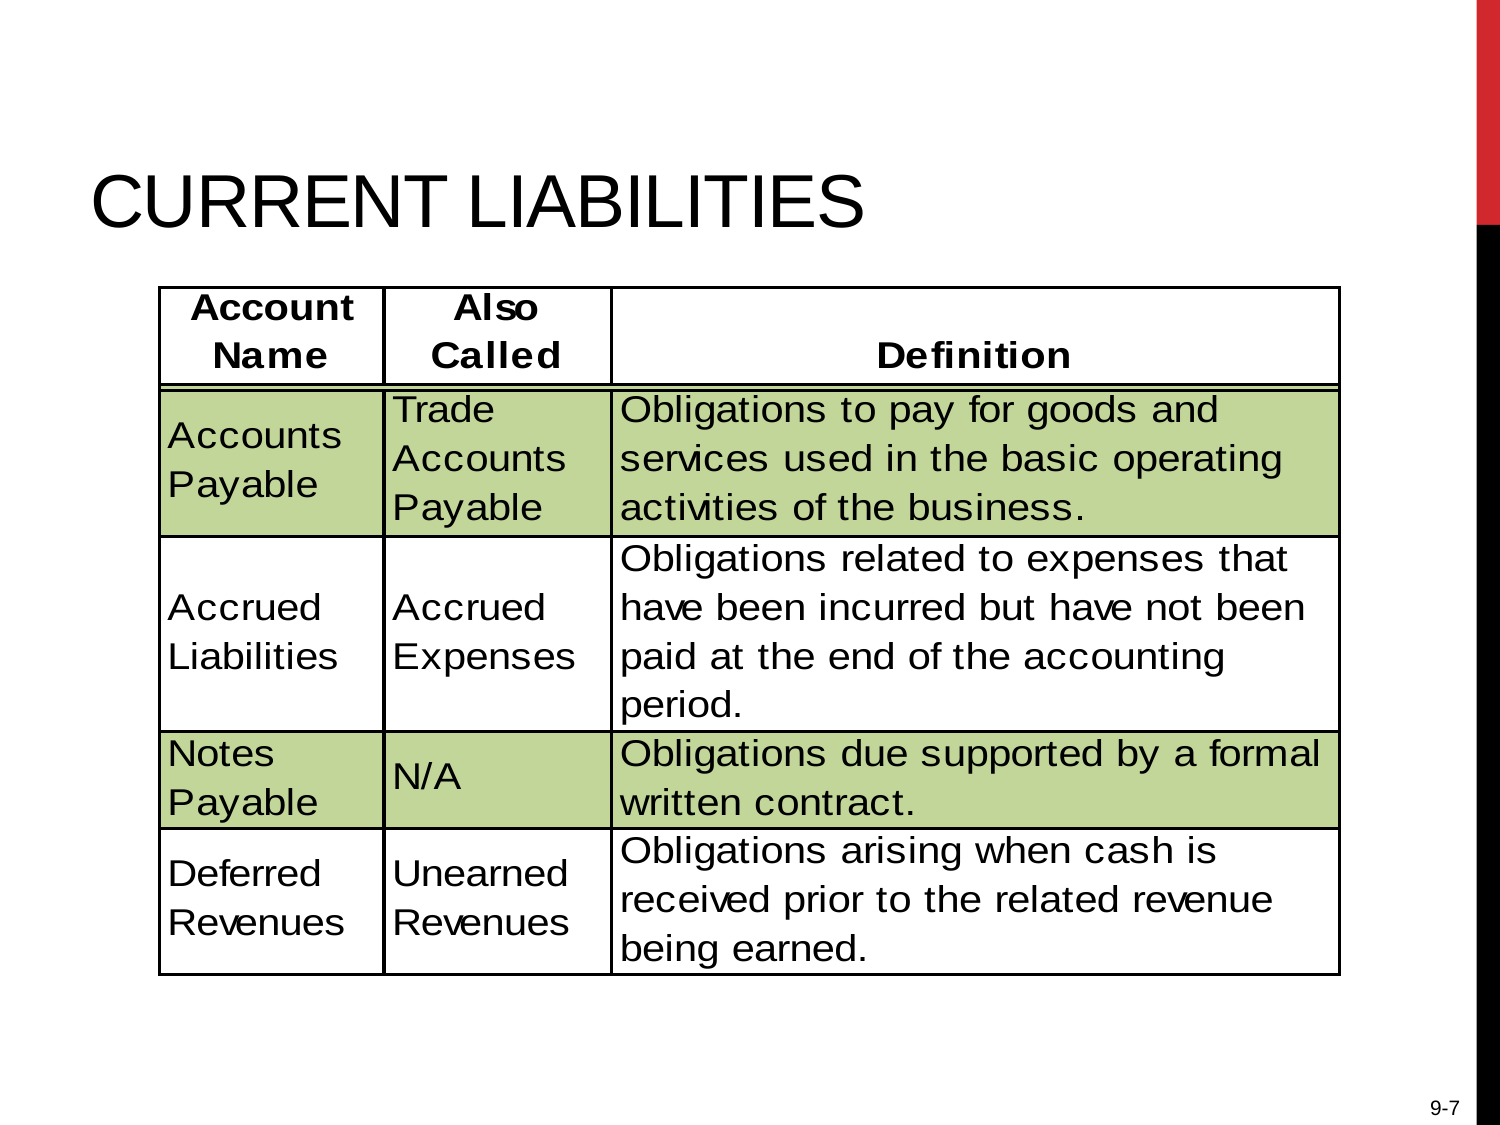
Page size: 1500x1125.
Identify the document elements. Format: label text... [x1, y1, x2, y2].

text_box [73, 236, 1426, 1026]
title Current Liabilities [75, 24, 1450, 250]
